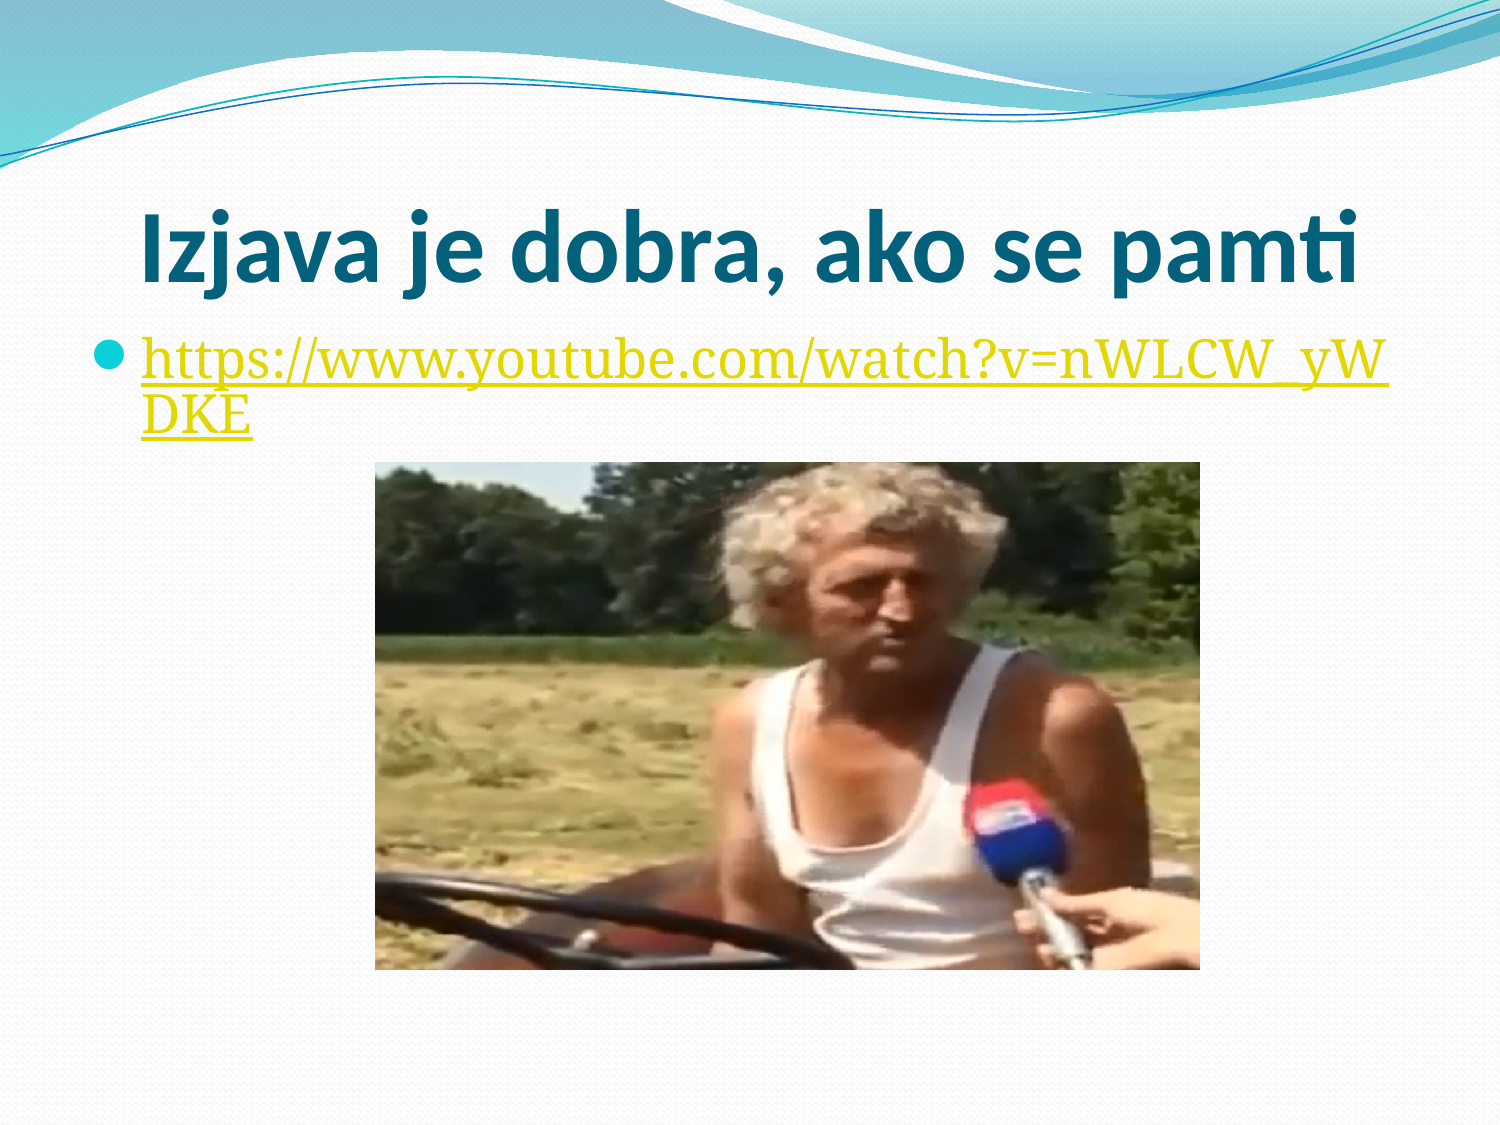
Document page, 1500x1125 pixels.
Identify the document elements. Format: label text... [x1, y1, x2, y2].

picture [374, 462, 1201, 970]
list https://www.youtube.com/watch?v=nWLCW_yWDKE [75, 317, 1425, 1038]
title Izjava je dobra, ako se pamti [75, 115, 1425, 303]
